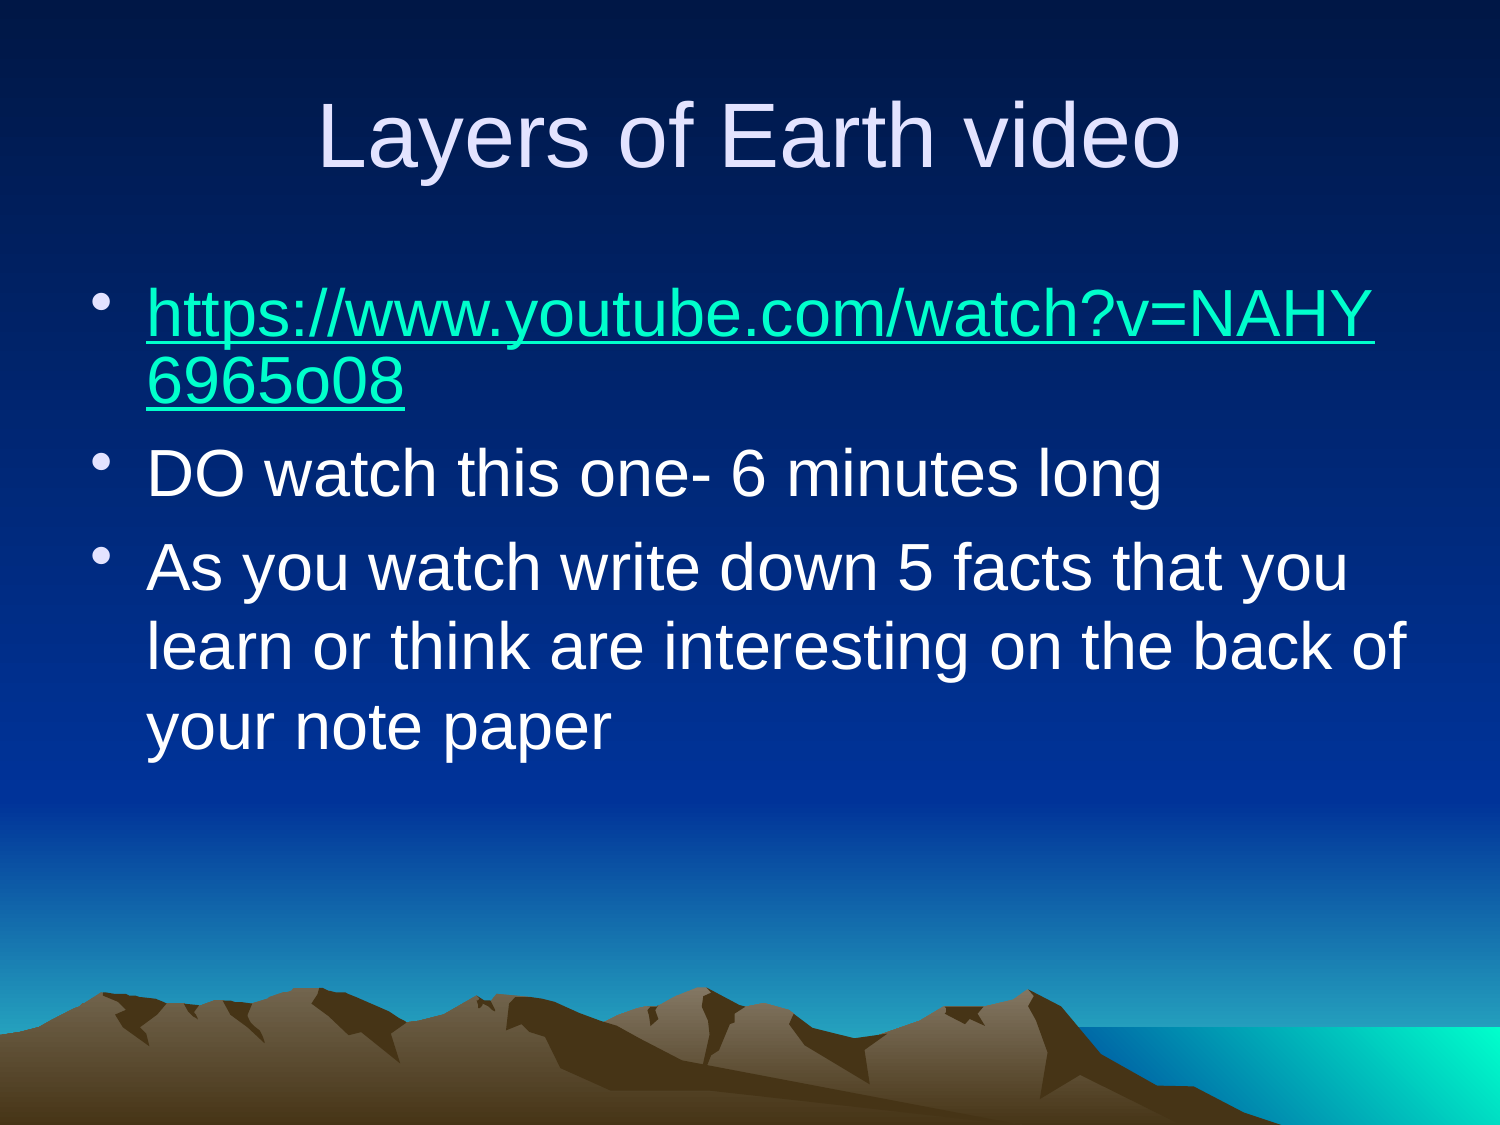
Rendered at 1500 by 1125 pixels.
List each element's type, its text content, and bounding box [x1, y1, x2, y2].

list https://www.youtube.com/watch?v=NAHY6965o08 DO watch this one- 6 minutes long As you watch write down 5 facts that you learn or think are interesting on the back of your note paper [75, 262, 1425, 1000]
title Layers of Earth video [75, 37, 1425, 225]
